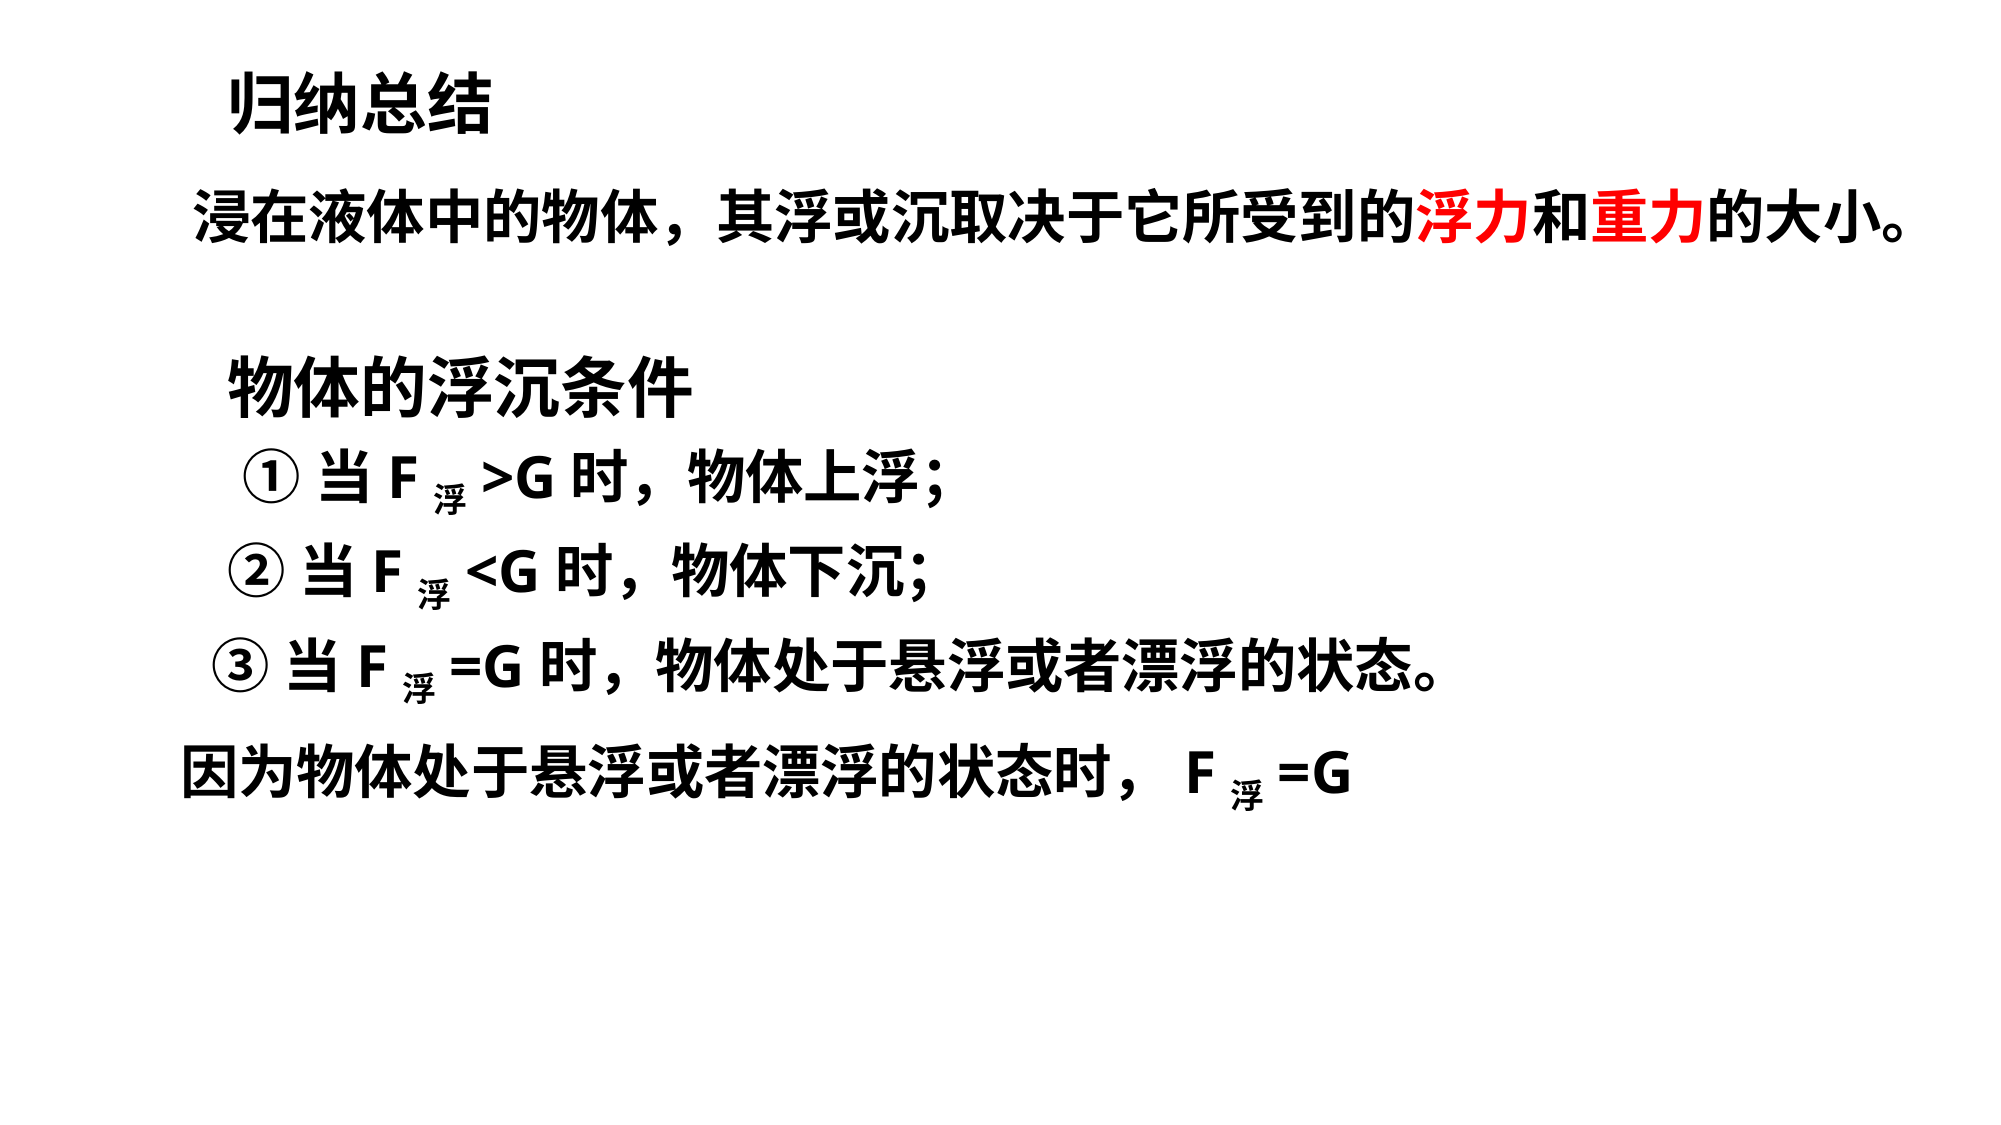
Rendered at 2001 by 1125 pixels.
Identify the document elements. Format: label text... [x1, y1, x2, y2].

text_box ①当F浮>G时，物体上浮； [228, 432, 1363, 527]
text_box ②当F浮<G时，物体下沉； [212, 527, 1392, 621]
text_box ③当F浮=G时，物体处于悬浮或者漂浮的状态。 [196, 621, 1953, 716]
text_box 因为物体处于悬浮或者漂浮的状态时，F浮=G [165, 727, 1788, 823]
text_box 物体的浮沉条件 [212, 337, 1079, 433]
text_box 归纳总结 [212, 54, 748, 150]
text_box 浸在液体中的物体，其浮或沉取决于它所受到的浮力和重力的大小。 [70, 172, 1953, 258]
